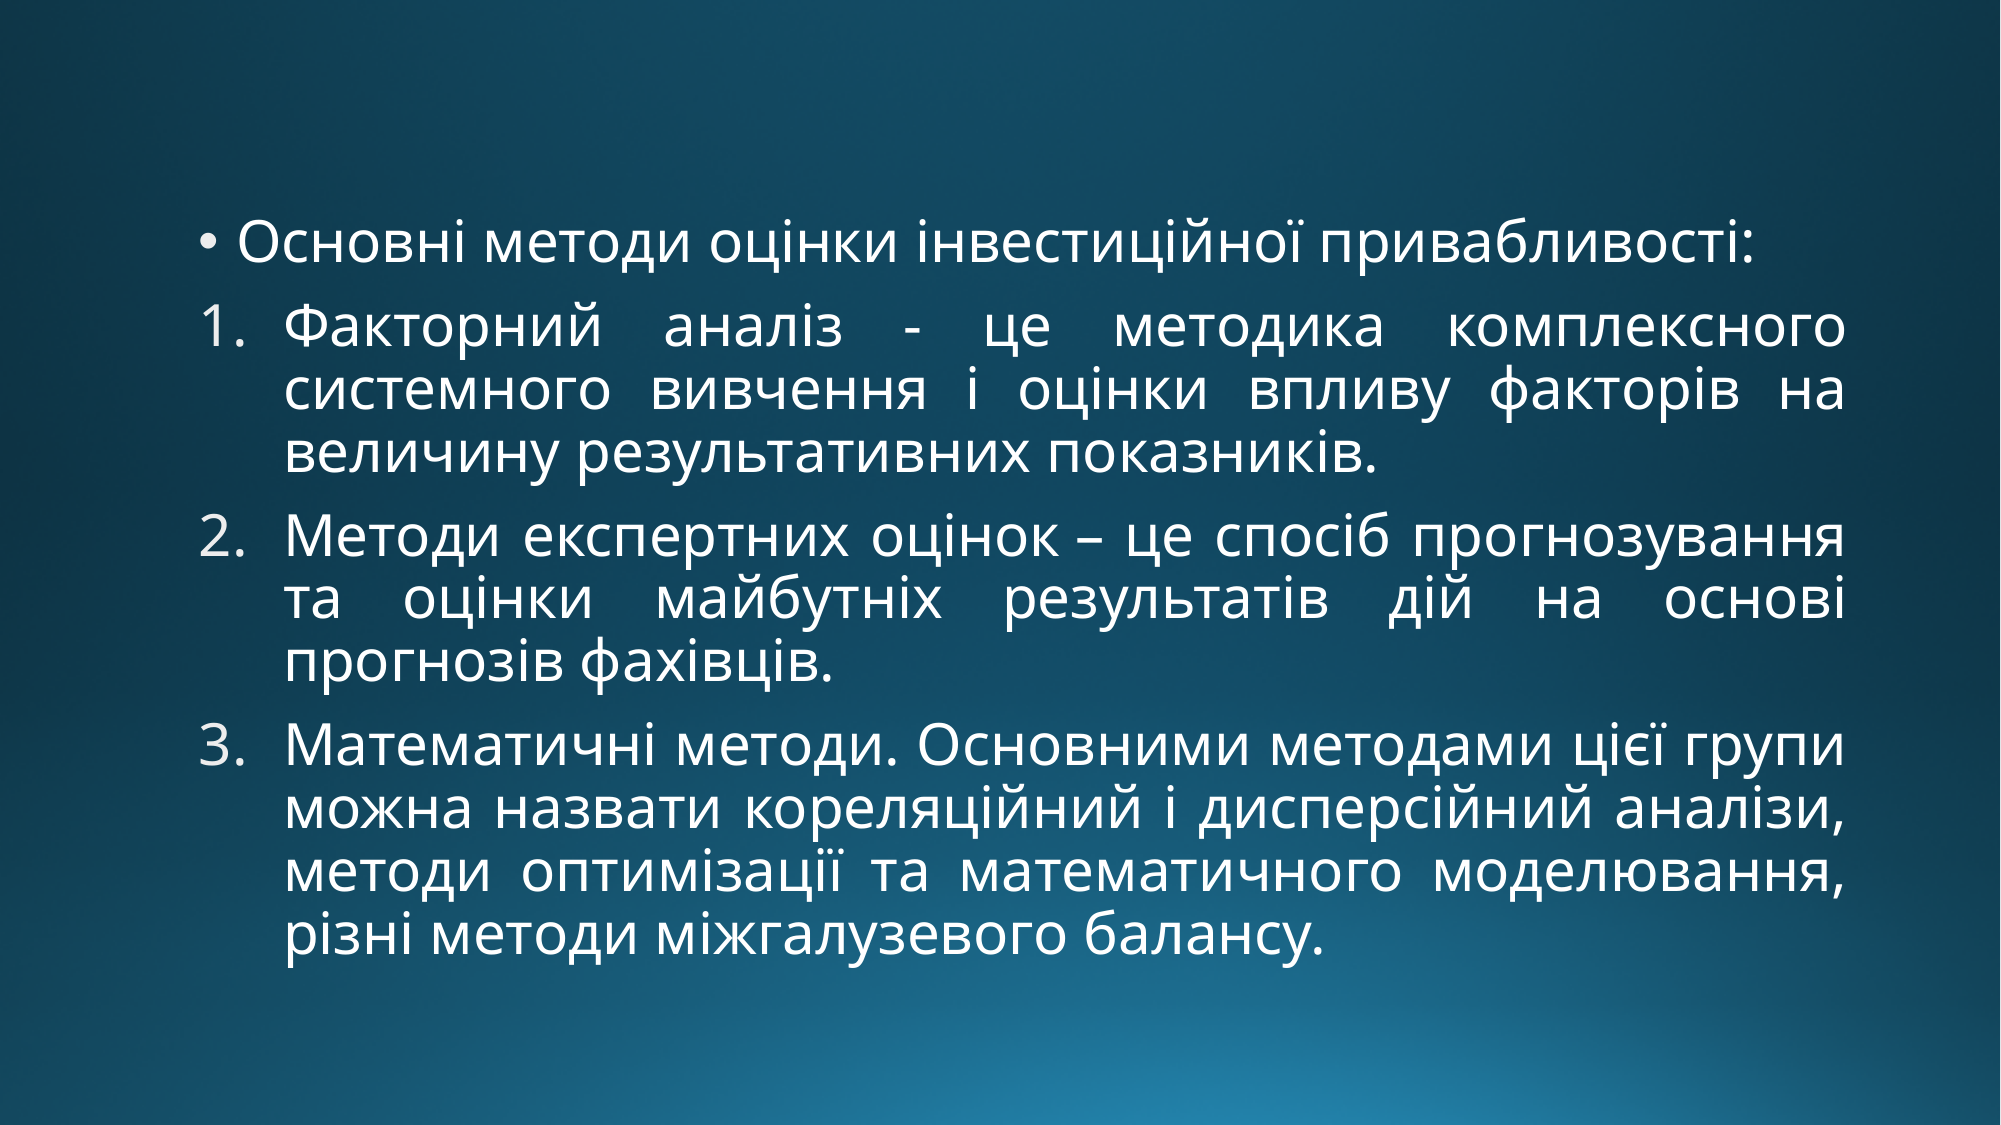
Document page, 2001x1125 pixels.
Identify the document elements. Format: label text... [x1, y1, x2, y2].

list Основні методи оцінки інвестиційної привабливості: Факторний аналіз - це методика комплексного системного вивчення і оцінки впливу факторів на величину результативних показників. Методи експертних оцінок – це спосіб прогнозування та оцінки майбутніх результатів дій на основі прогнозів фахівців. Математичні методи. Основними методами цієї групи можна назвати кореляційний і дисперсійний аналізи, методи оптимізації та математичного моделювання, різні методи міжгалузевого балансу. [183, 204, 1863, 1003]
picture [0, 0, 2001, 1125]
